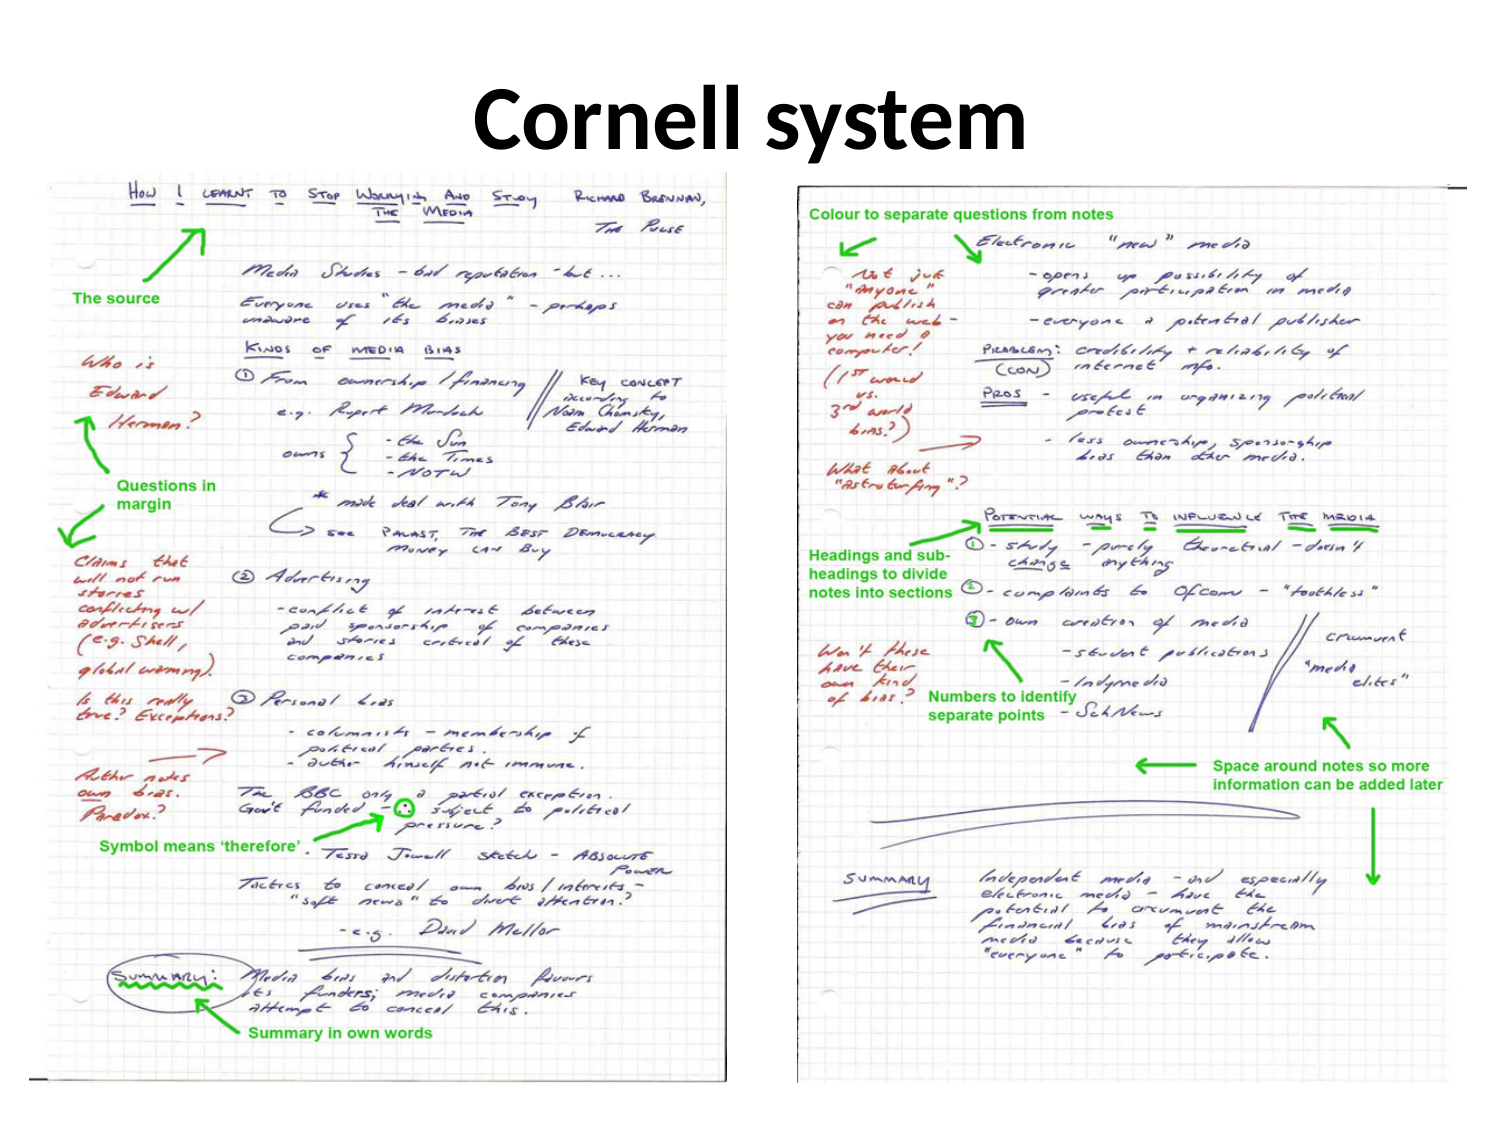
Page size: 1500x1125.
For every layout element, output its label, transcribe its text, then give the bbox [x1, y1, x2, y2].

title Cornell system [76, 19, 1427, 207]
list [29, 172, 727, 1083]
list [796, 184, 1467, 1083]
